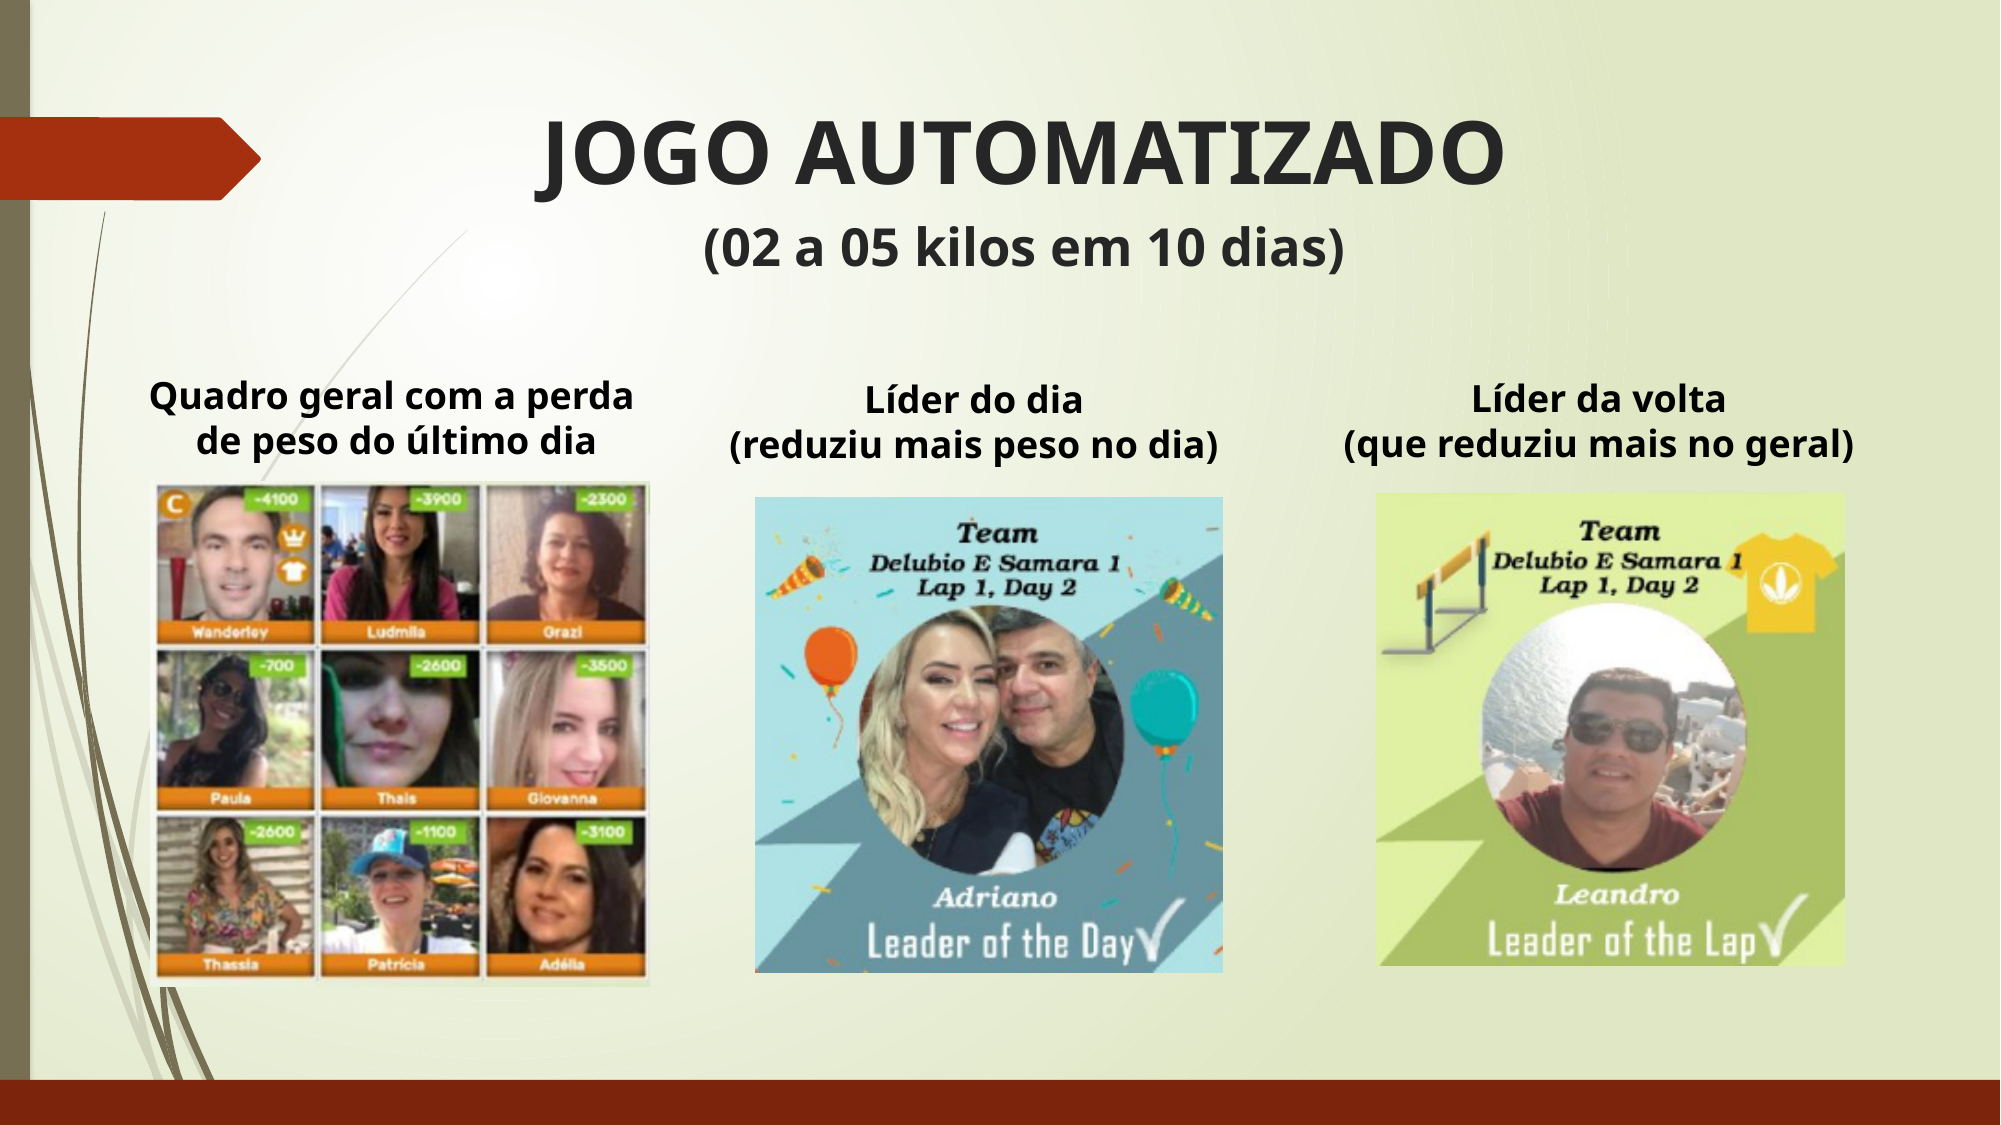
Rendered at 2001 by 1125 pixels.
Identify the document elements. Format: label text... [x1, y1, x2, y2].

text_box Líder do dia (reduziu mais peso no dia) [650, 368, 1298, 474]
text_box JOGO AUTOMATIZADO (02 a 05 kilos em 10 dias) [193, 83, 1857, 294]
picture [1375, 493, 1845, 966]
text_box Quadro geral com a perda de peso do último dia [68, 364, 716, 470]
picture [149, 481, 651, 987]
picture [755, 497, 1224, 974]
text_box Líder da volta (que reduziu mais no geral) [1275, 367, 1923, 473]
